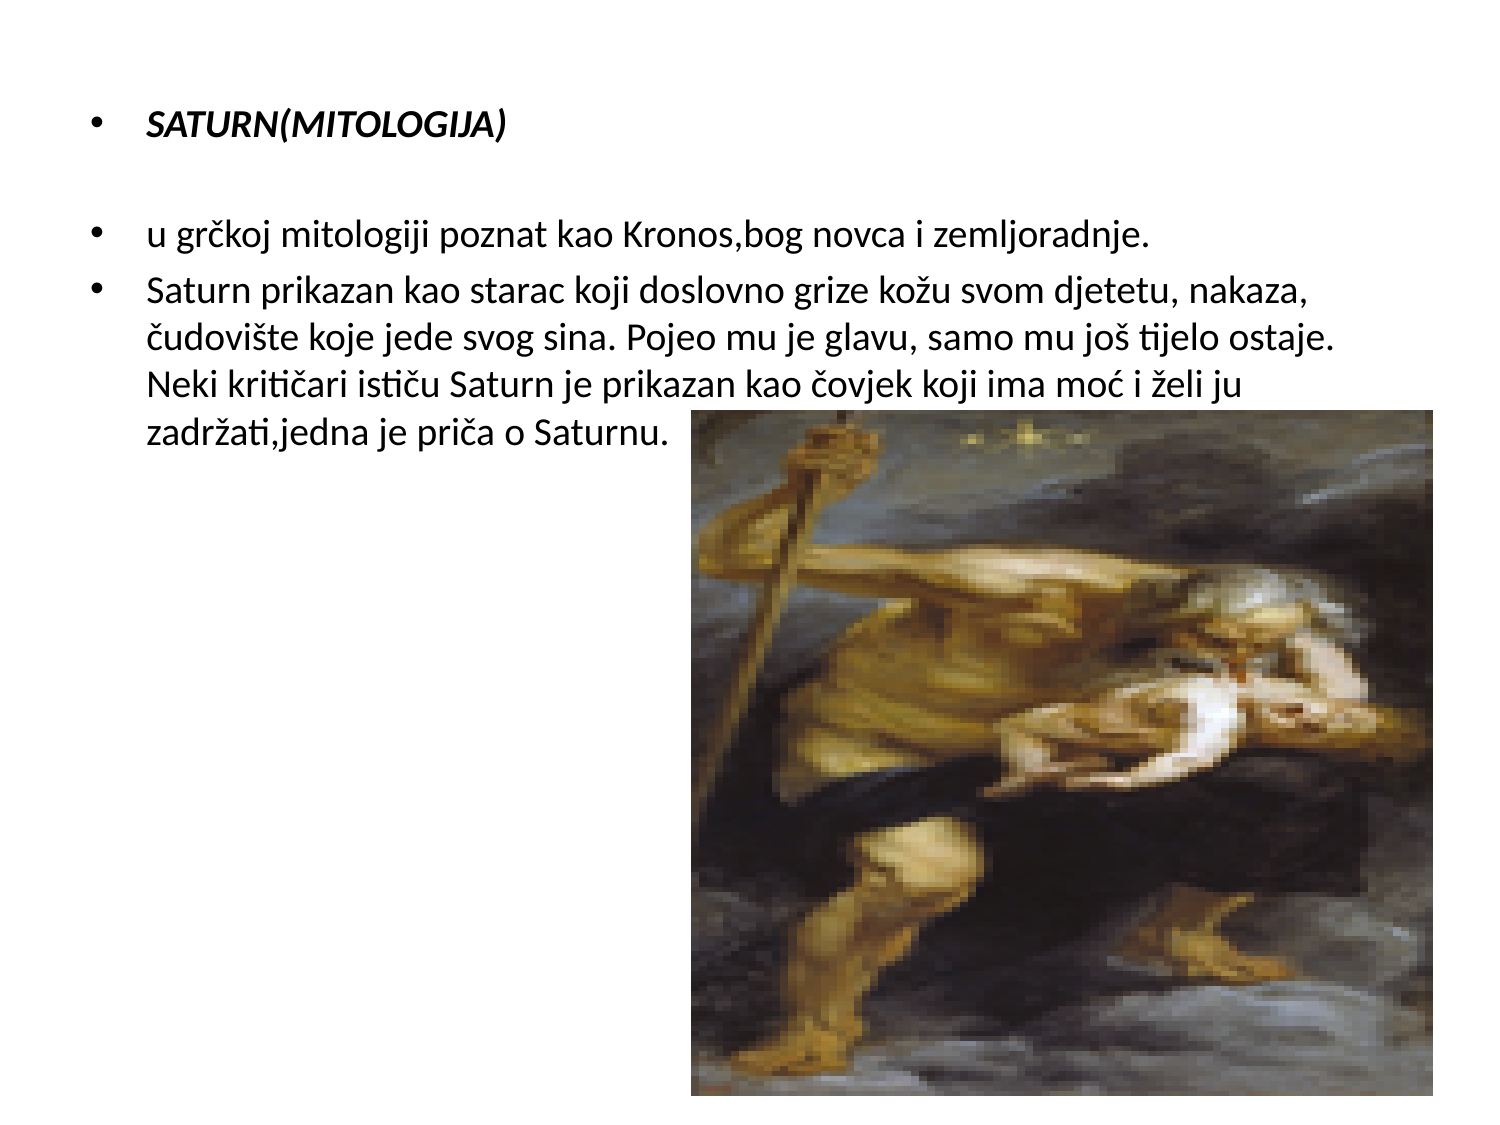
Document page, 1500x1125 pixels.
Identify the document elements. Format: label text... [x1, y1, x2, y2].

list SATURN(MITOLOGIJA) u grčkoj mitologiji poznat kao Kronos,bog novca i zemljoradnje. Saturn prikazan kao starac koji doslovno grize kožu svom djetetu, nakaza, čudovište koje jede svog sina. Pojeo mu je glavu, samo mu još tijelo ostaje. Neki kritičari ističu Saturn je prikazan kao čovjek koji ima moć i želi ju zadržati,jedna je priča o Saturnu. [75, 35, 1425, 1005]
picture [691, 409, 1442, 1101]
